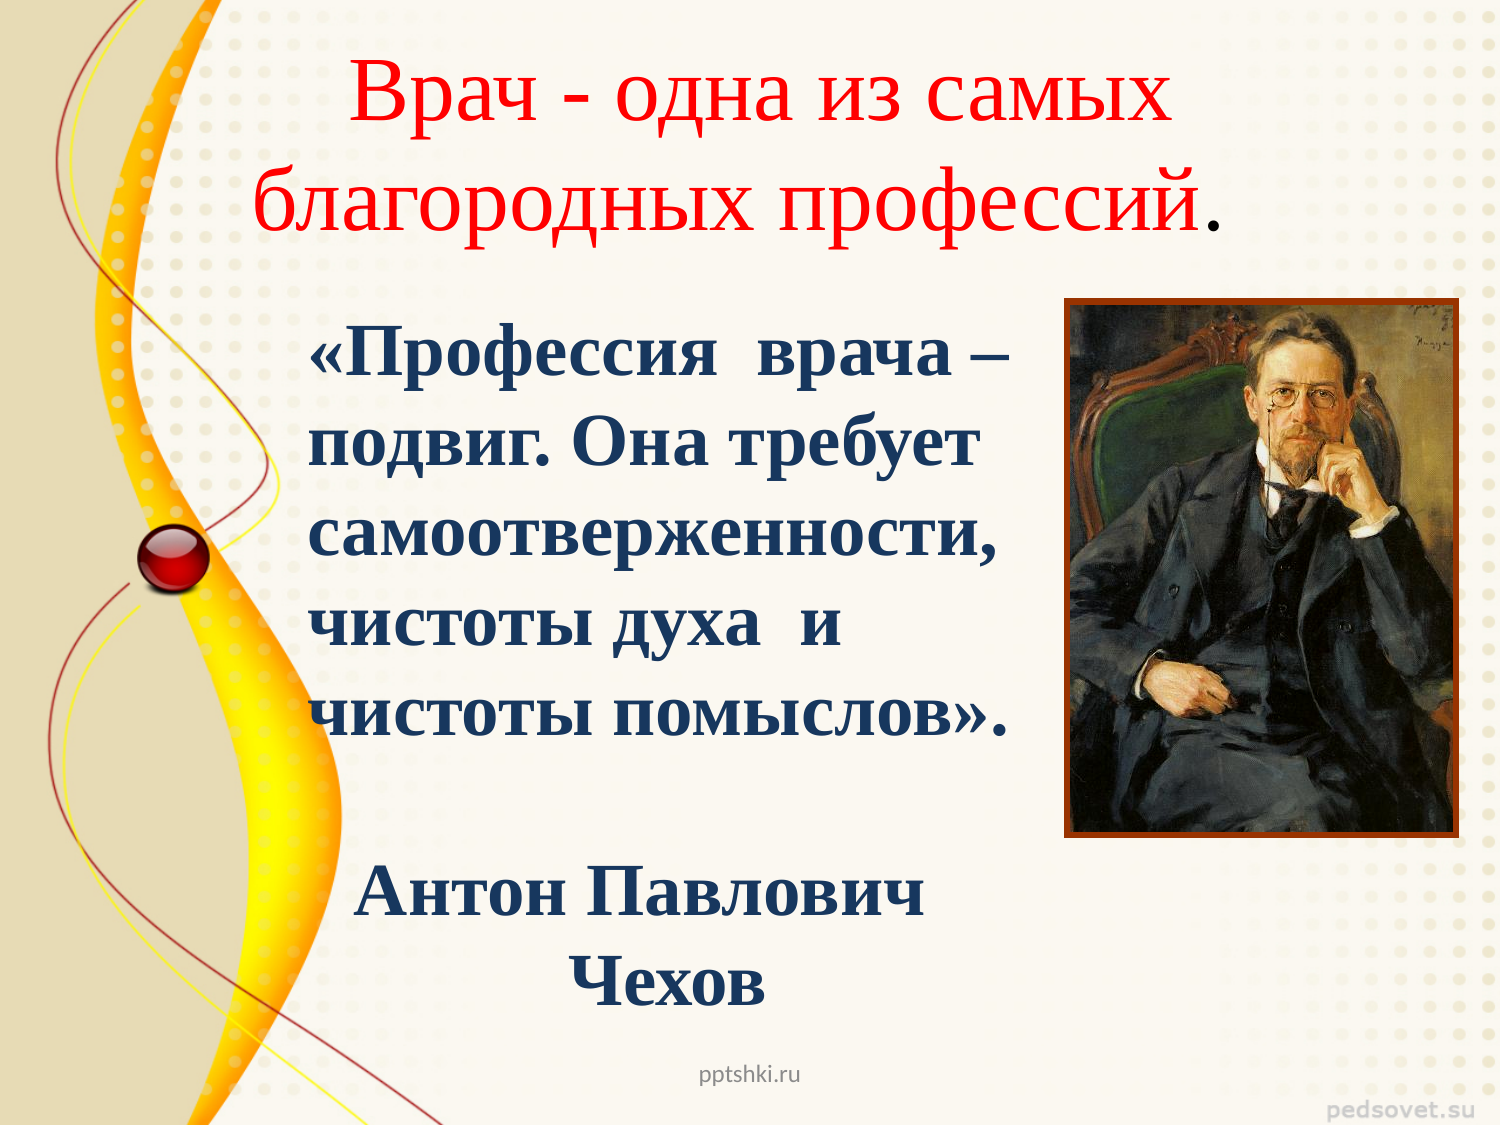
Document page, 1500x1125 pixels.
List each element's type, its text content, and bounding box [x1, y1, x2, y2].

picture [0, 0, 1500, 1125]
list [1069, 304, 1454, 833]
footer pptshki.ru [512, 1042, 988, 1103]
title Врач - одна из самых благородных профессий. [75, 45, 1425, 233]
text_box «Профессия врача – подвиг. Она требует самоотверженности, чистоты духа и чистоты помыслов». Антон Павлович Чехов [292, 292, 1043, 1028]
